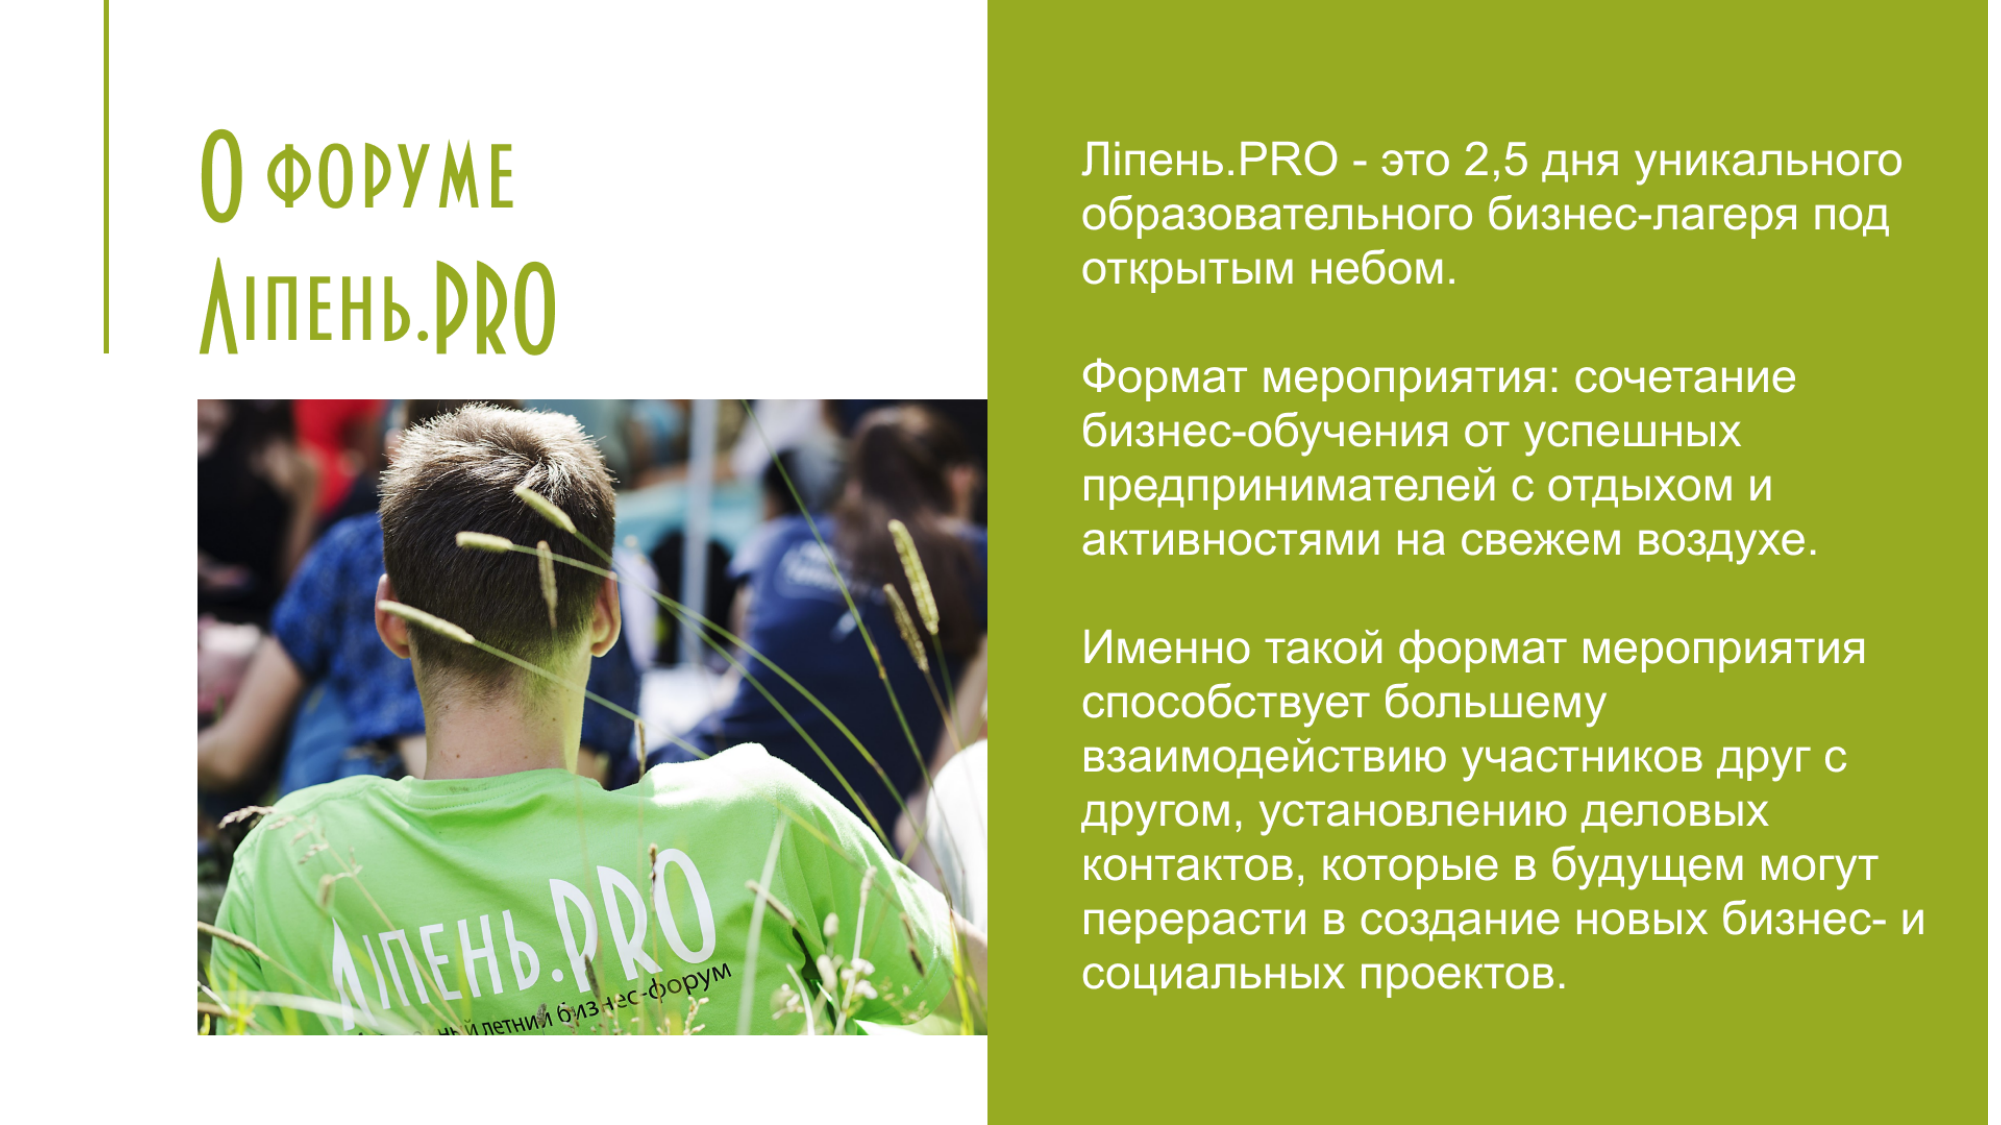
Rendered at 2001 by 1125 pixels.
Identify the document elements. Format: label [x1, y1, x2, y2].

list [0, 0, 1988, 1125]
